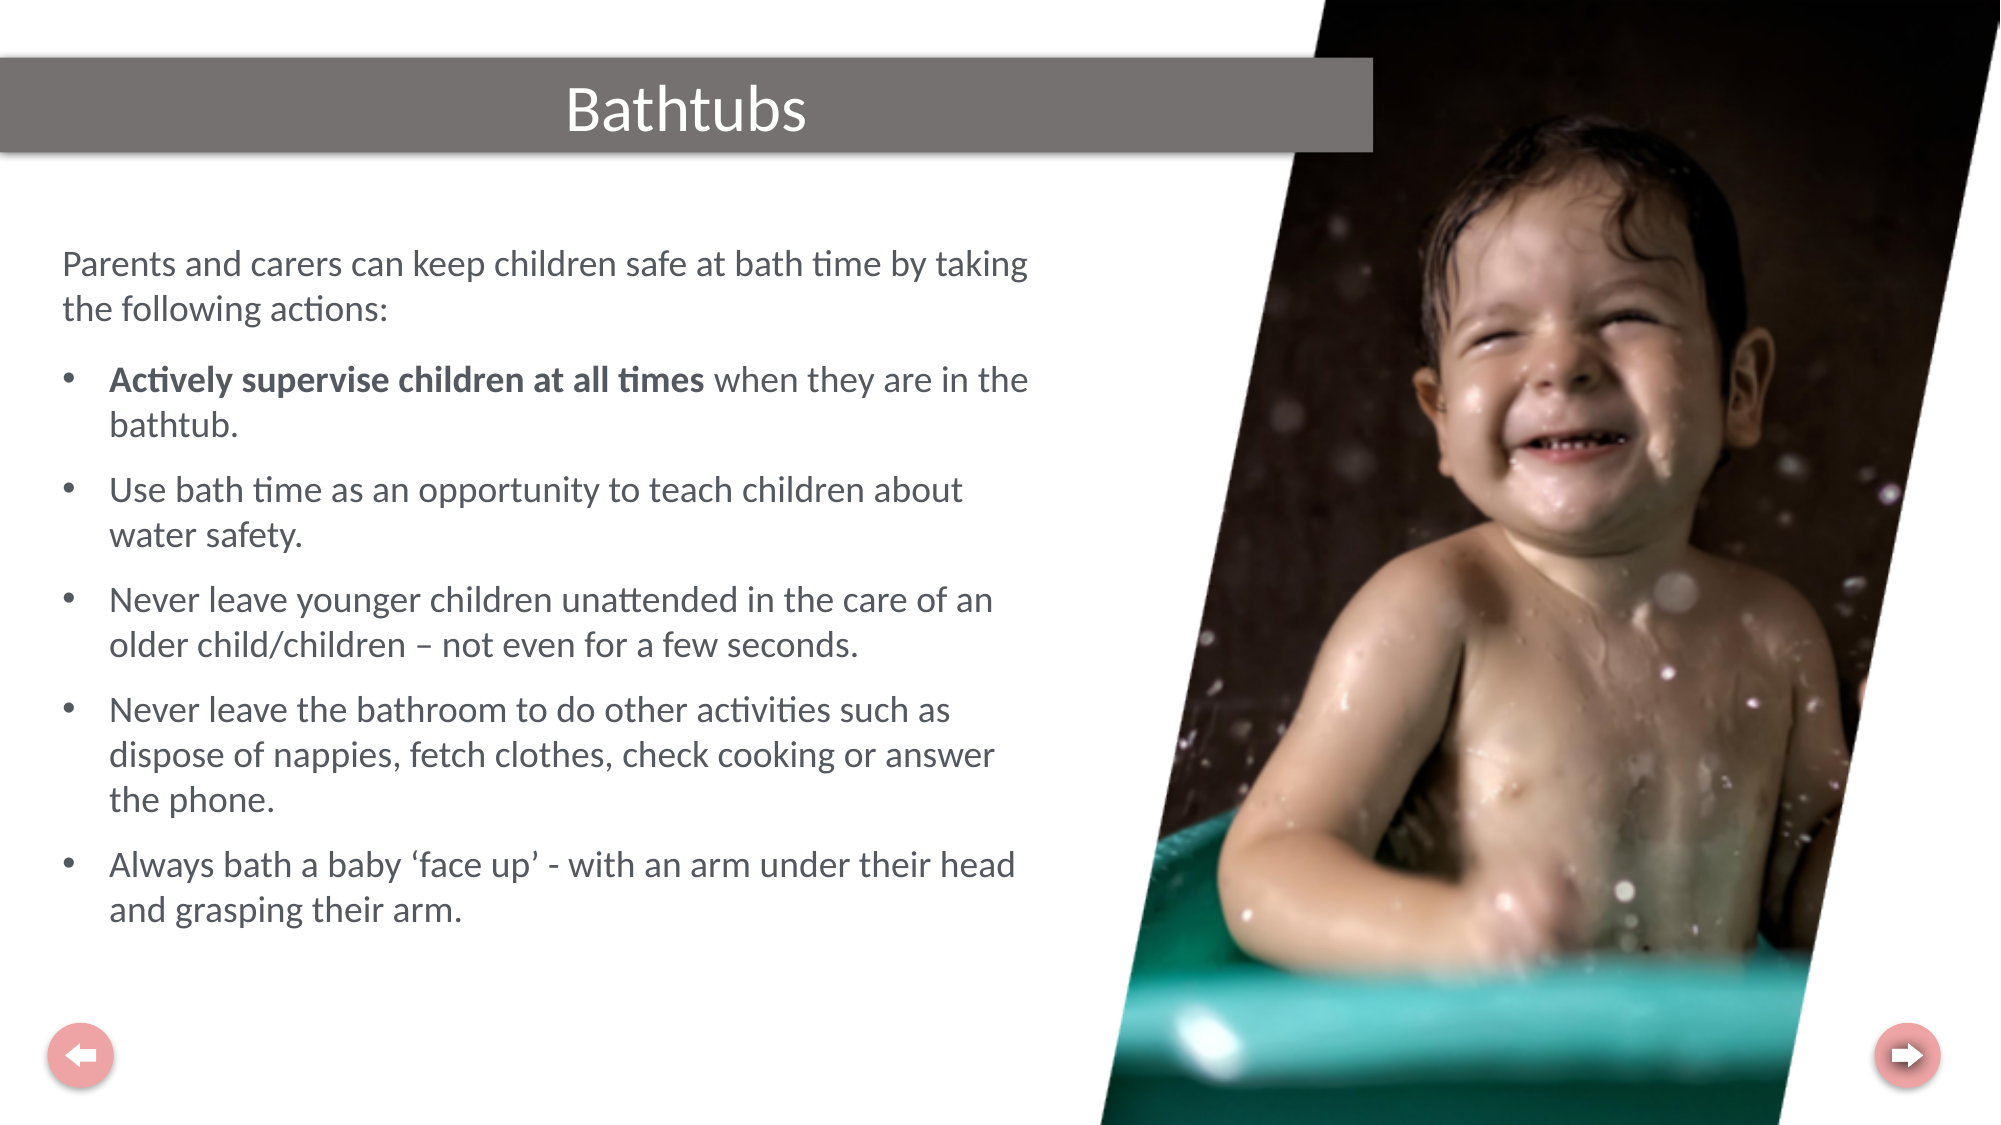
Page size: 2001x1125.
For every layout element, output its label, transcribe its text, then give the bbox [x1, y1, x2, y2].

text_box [1874, 1022, 1941, 1088]
text_box Bathtubs [0, 57, 1100, 153]
picture [1100, 0, 2000, 1125]
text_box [47, 1022, 114, 1088]
text_box Parents and carers can keep children safe at bath time by taking the following actions: Actively supervise children at all times when they are in the bathtub. Use bath time as an opportunity to teach children about water safety. Never leave younger children unattended in the care of an older child/children – not even for a few seconds. Never leave the bathroom to do other activities such as dispose of nappies, fetch clothes, check cooking or answer the phone. Always bath a baby ‘face up’ - with an arm under their head and grasping their arm. [47, 231, 1053, 938]
